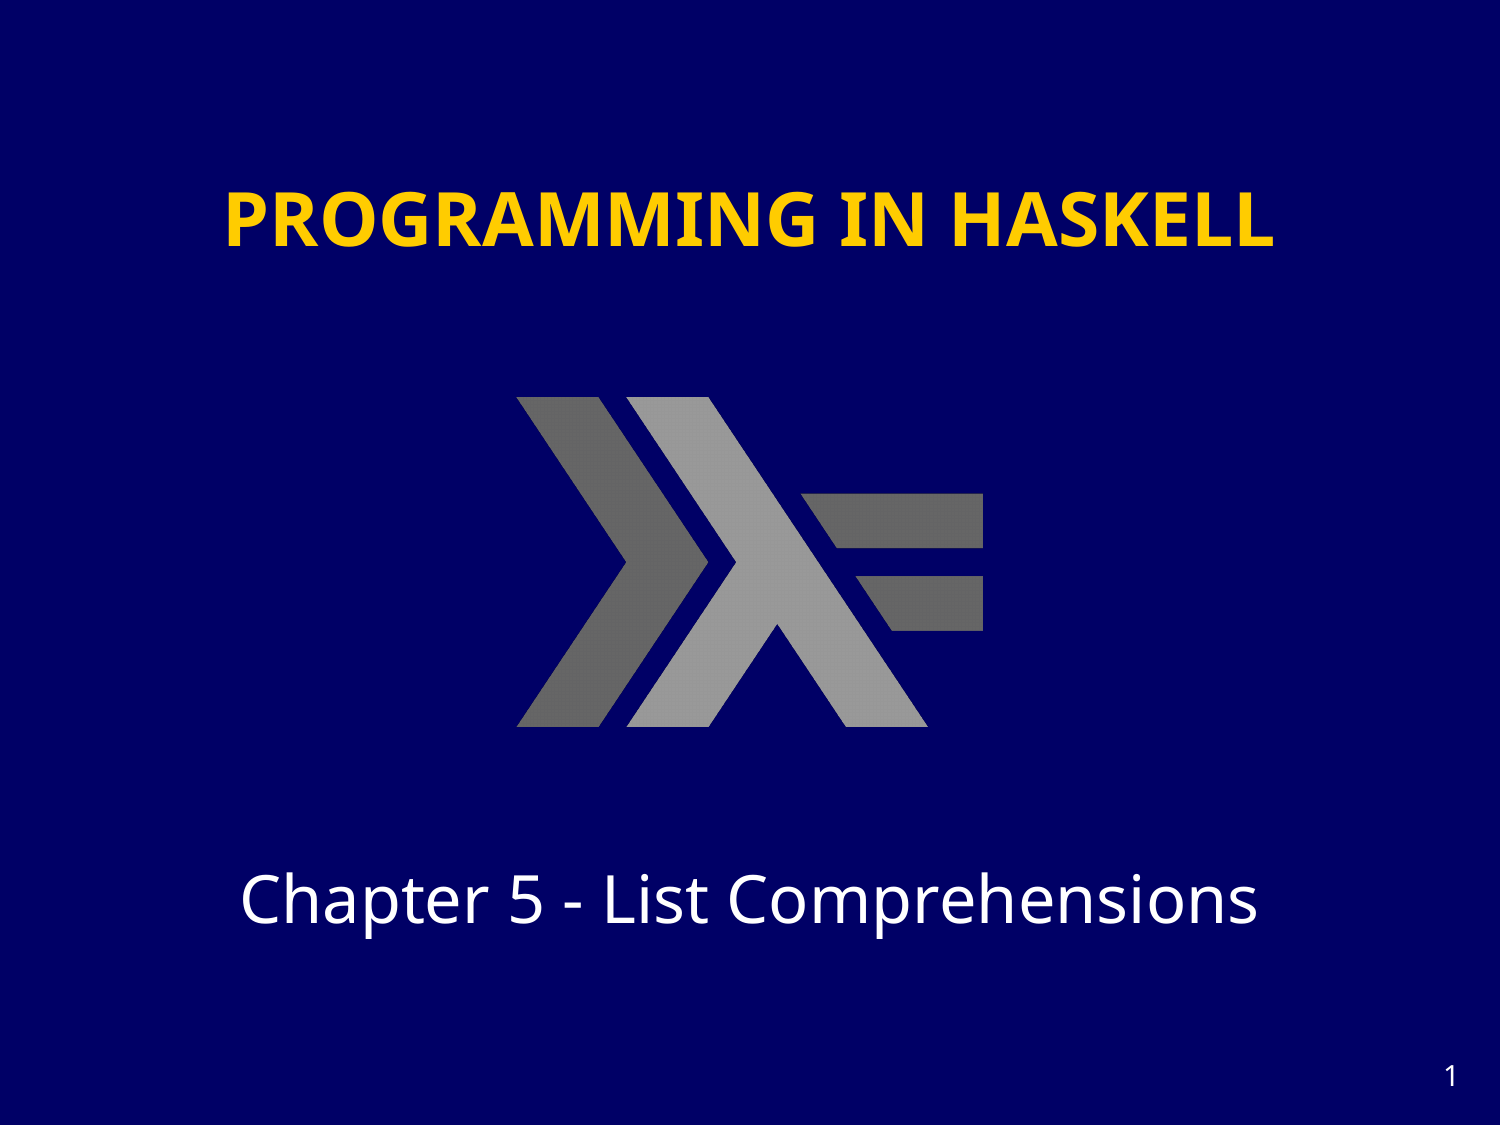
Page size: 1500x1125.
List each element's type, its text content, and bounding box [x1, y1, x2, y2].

text_box Chapter 5 - List Comprehensions [28, 847, 1472, 948]
picture [516, 397, 984, 728]
slide_number 0 [1374, 1049, 1476, 1101]
text_box PROGRAMMING IN HASKELL [18, 164, 1481, 269]
